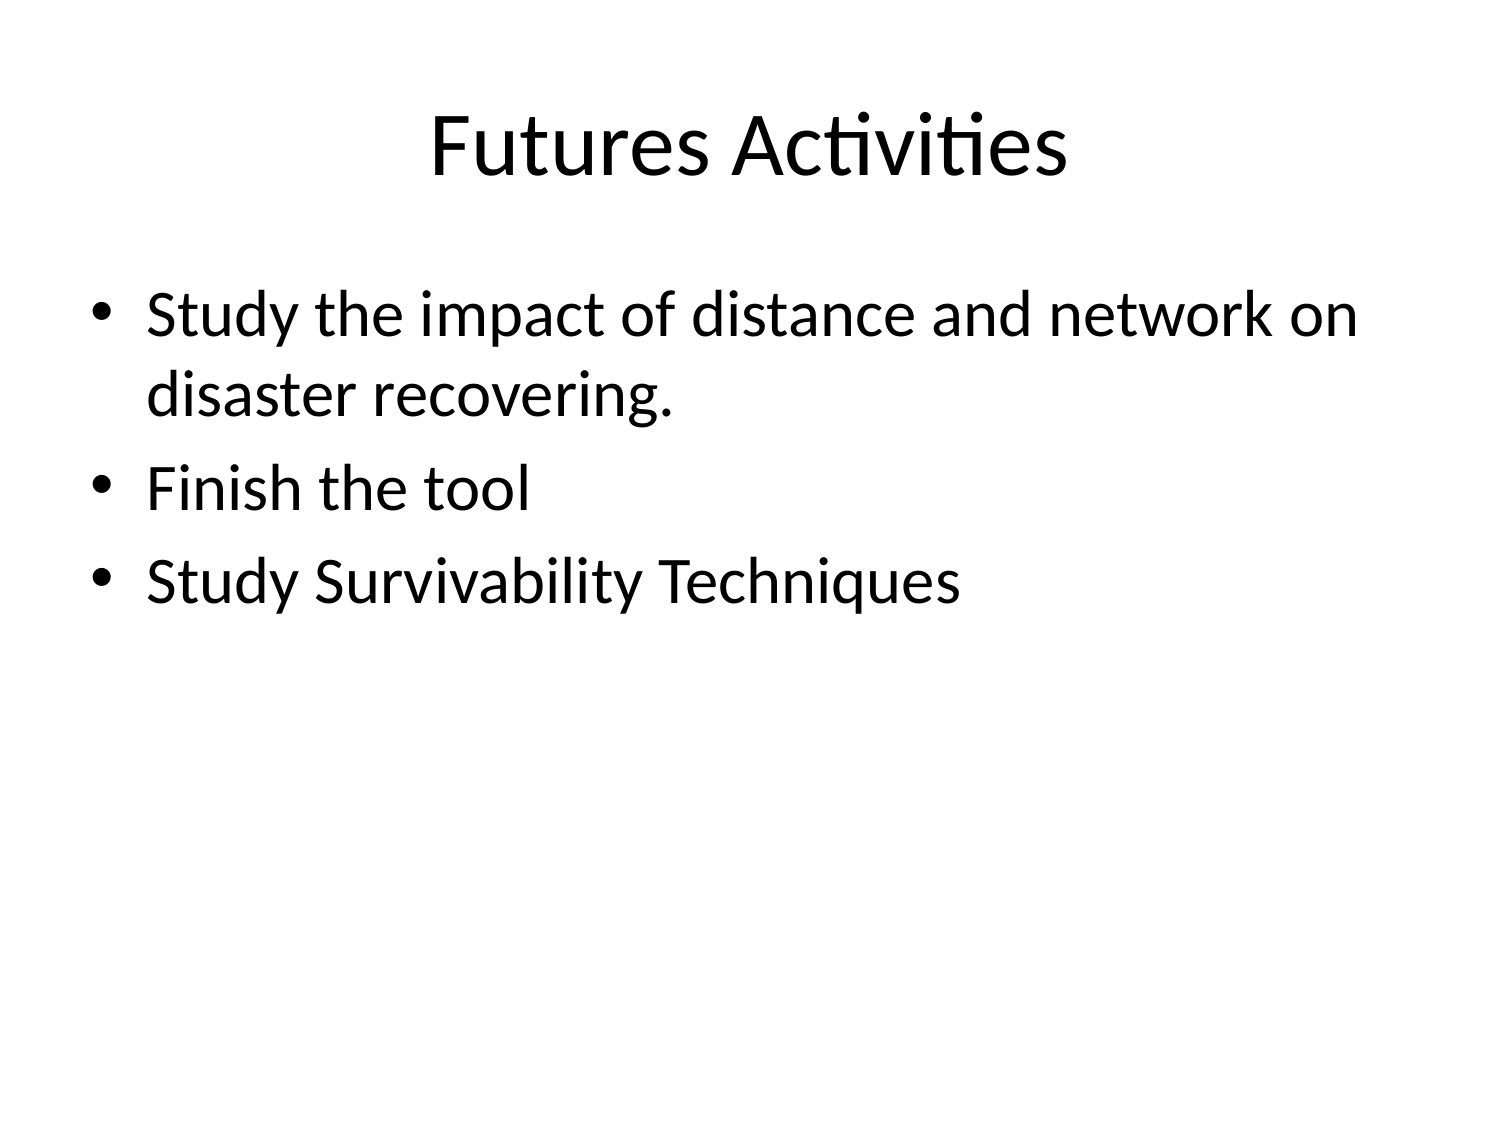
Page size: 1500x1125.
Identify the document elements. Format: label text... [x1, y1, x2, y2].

title Futures Activities [75, 45, 1425, 233]
list Study the impact of distance and network on disaster recovering. Finish the tool Study Survivability Techniques [75, 262, 1425, 1005]
